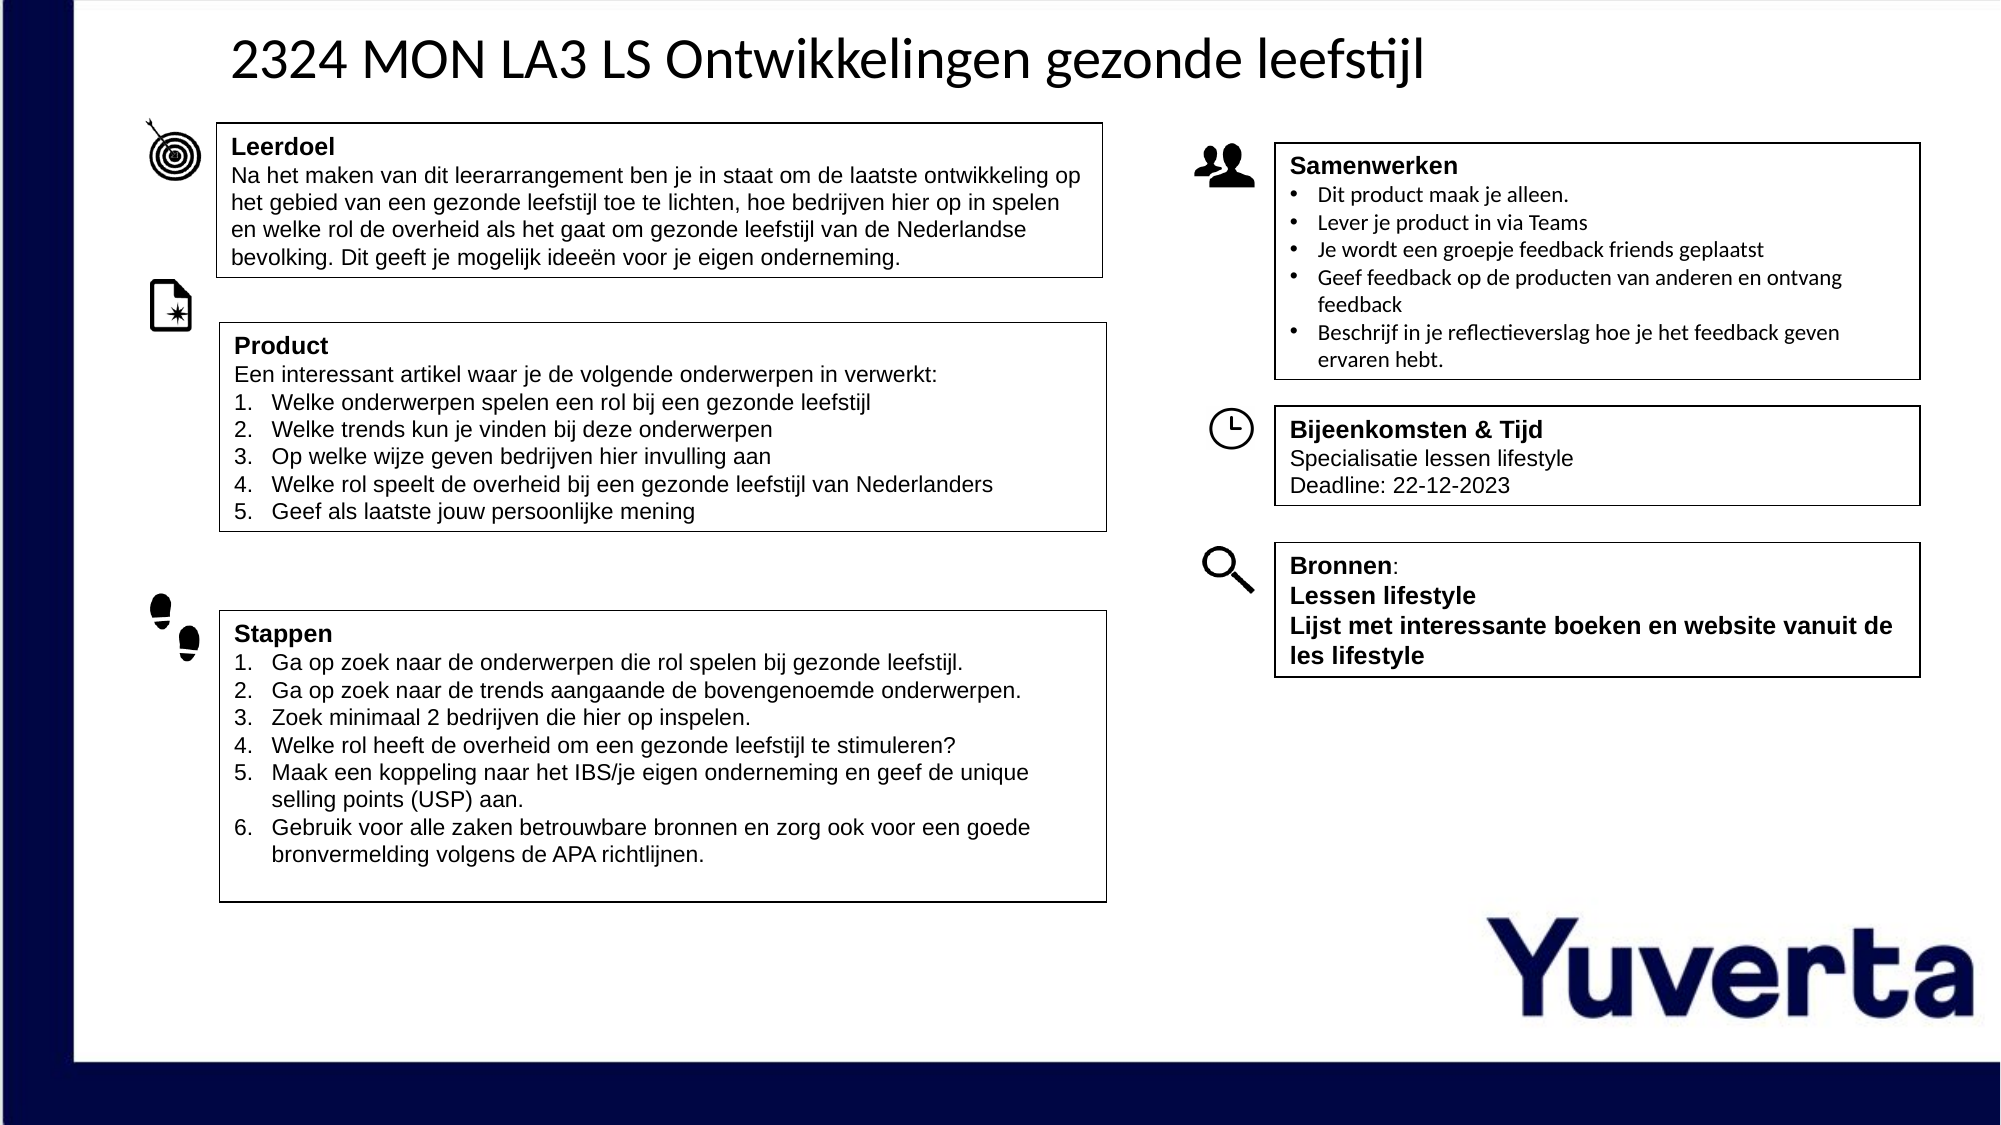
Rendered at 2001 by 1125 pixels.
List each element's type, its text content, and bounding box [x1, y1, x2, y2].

text_box Bijeenkomsten & Tijd Specialisatie lessen lifestyle Deadline: 22-12-2023 [1274, 405, 1921, 506]
text_box Leerdoel Na het maken van dit leerarrangement ben je in staat om de laatste ontwikkeling op het gebied van een gezonde leefstijl toe te lichten, hoe bedrijven hier op in spelen en welke rol de overheid als het gaat om gezonde leefstijl van de Nederlandse bevolking. Dit geeft je mogelijk ideeën voor je eigen onderneming. [216, 122, 1103, 278]
text_box 2324 MON LA3 LS Ontwikkelingen gezonde leefstijl [215, 12, 2000, 98]
text_box Product Een interessant artikel waar je de volgende onderwerpen in verwerkt: Welke onderwerpen spelen een rol bij een gezonde leefstijl Welke trends kun je vinden bij deze onderwerpen Op welke wijze geven bedrijven hier invulling aan Welke rol speelt de overheid bij een gezonde leefstijl van Nederlanders Geef als laatste jouw persoonlijke mening [219, 322, 1107, 532]
picture [0, 0, 2001, 1125]
text_box Samenwerken Dit product maak je alleen. Lever je product in via Teams Je wordt een groepje feedback friends geplaatst Geef feedback op de producten van anderen en ontvang feedback Beschrijf in je reflectieverslag hoe je het feedback geven ervaren hebt. [1274, 142, 1921, 380]
text_box Stappen Ga op zoek naar de onderwerpen die rol spelen bij gezonde leefstijl. Ga op zoek naar de trends aangaande de bovengenoemde onderwerpen. Zoek minimaal 2 bedrijven die hier op inspelen. Welke rol heeft de overheid om een gezonde leefstijl te stimuleren? Maak een koppeling naar het IBS/je eigen onderneming en geef de unique selling points (USP) aan. Gebruik voor alle zaken betrouwbare bronnen en zorg ook voor een goede bronvermelding volgens de APA richtlijnen. [219, 610, 1107, 903]
text_box Bronnen: Lessen lifestyle Lijst met interessante boeken en website vanuit de les lifestyle [1274, 542, 1921, 677]
